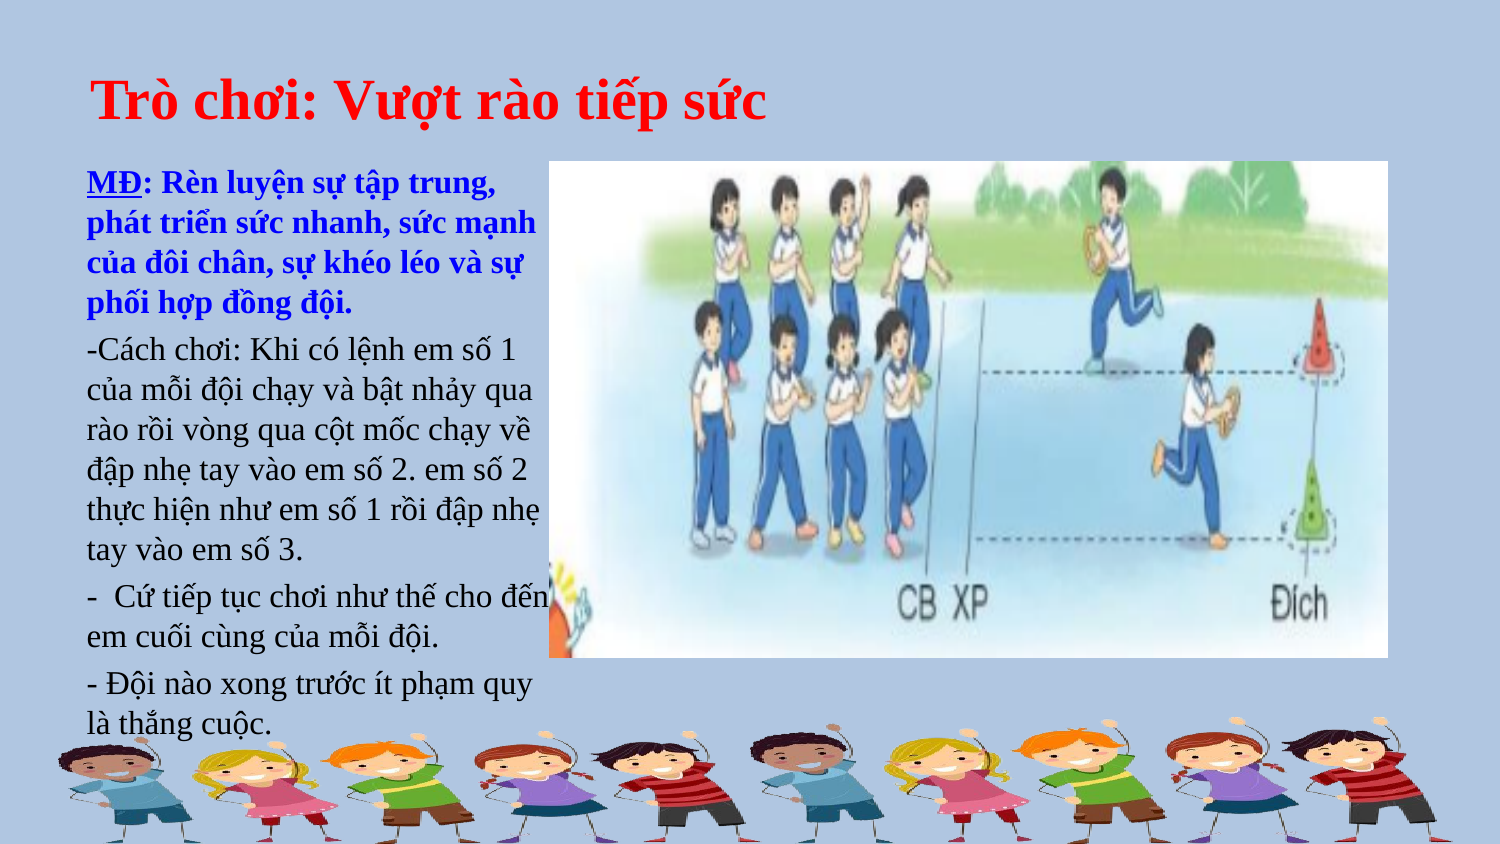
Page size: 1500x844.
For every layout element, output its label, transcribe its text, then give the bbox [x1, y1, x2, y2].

picture [58, 716, 1454, 844]
title Trò chơi: Vượt rào tiếp sức [75, 32, 798, 139]
picture [548, 161, 1389, 659]
list MĐ: Rèn luyện sự tập trung, phát triển sức nhanh, sức mạnh của đôi chân, sự khéo léo và sự phối hợp đồng đội. -Cách chơi: Khi có lệnh em số 1 của mỗi đội chạy và bật nhảy qua rào rồi vòng qua cột mốc chạy về đập nhẹ tay vào em số 2. em số 2 thực hiện như em số 1 rồi đập nhẹ tay vào em số 3. - Cứ tiếp tục chơi như thế cho đến em cuối cùng của mỗi đội. - Đội nào xong trước ít phạm quy là thắng cuộc. [71, 152, 566, 730]
